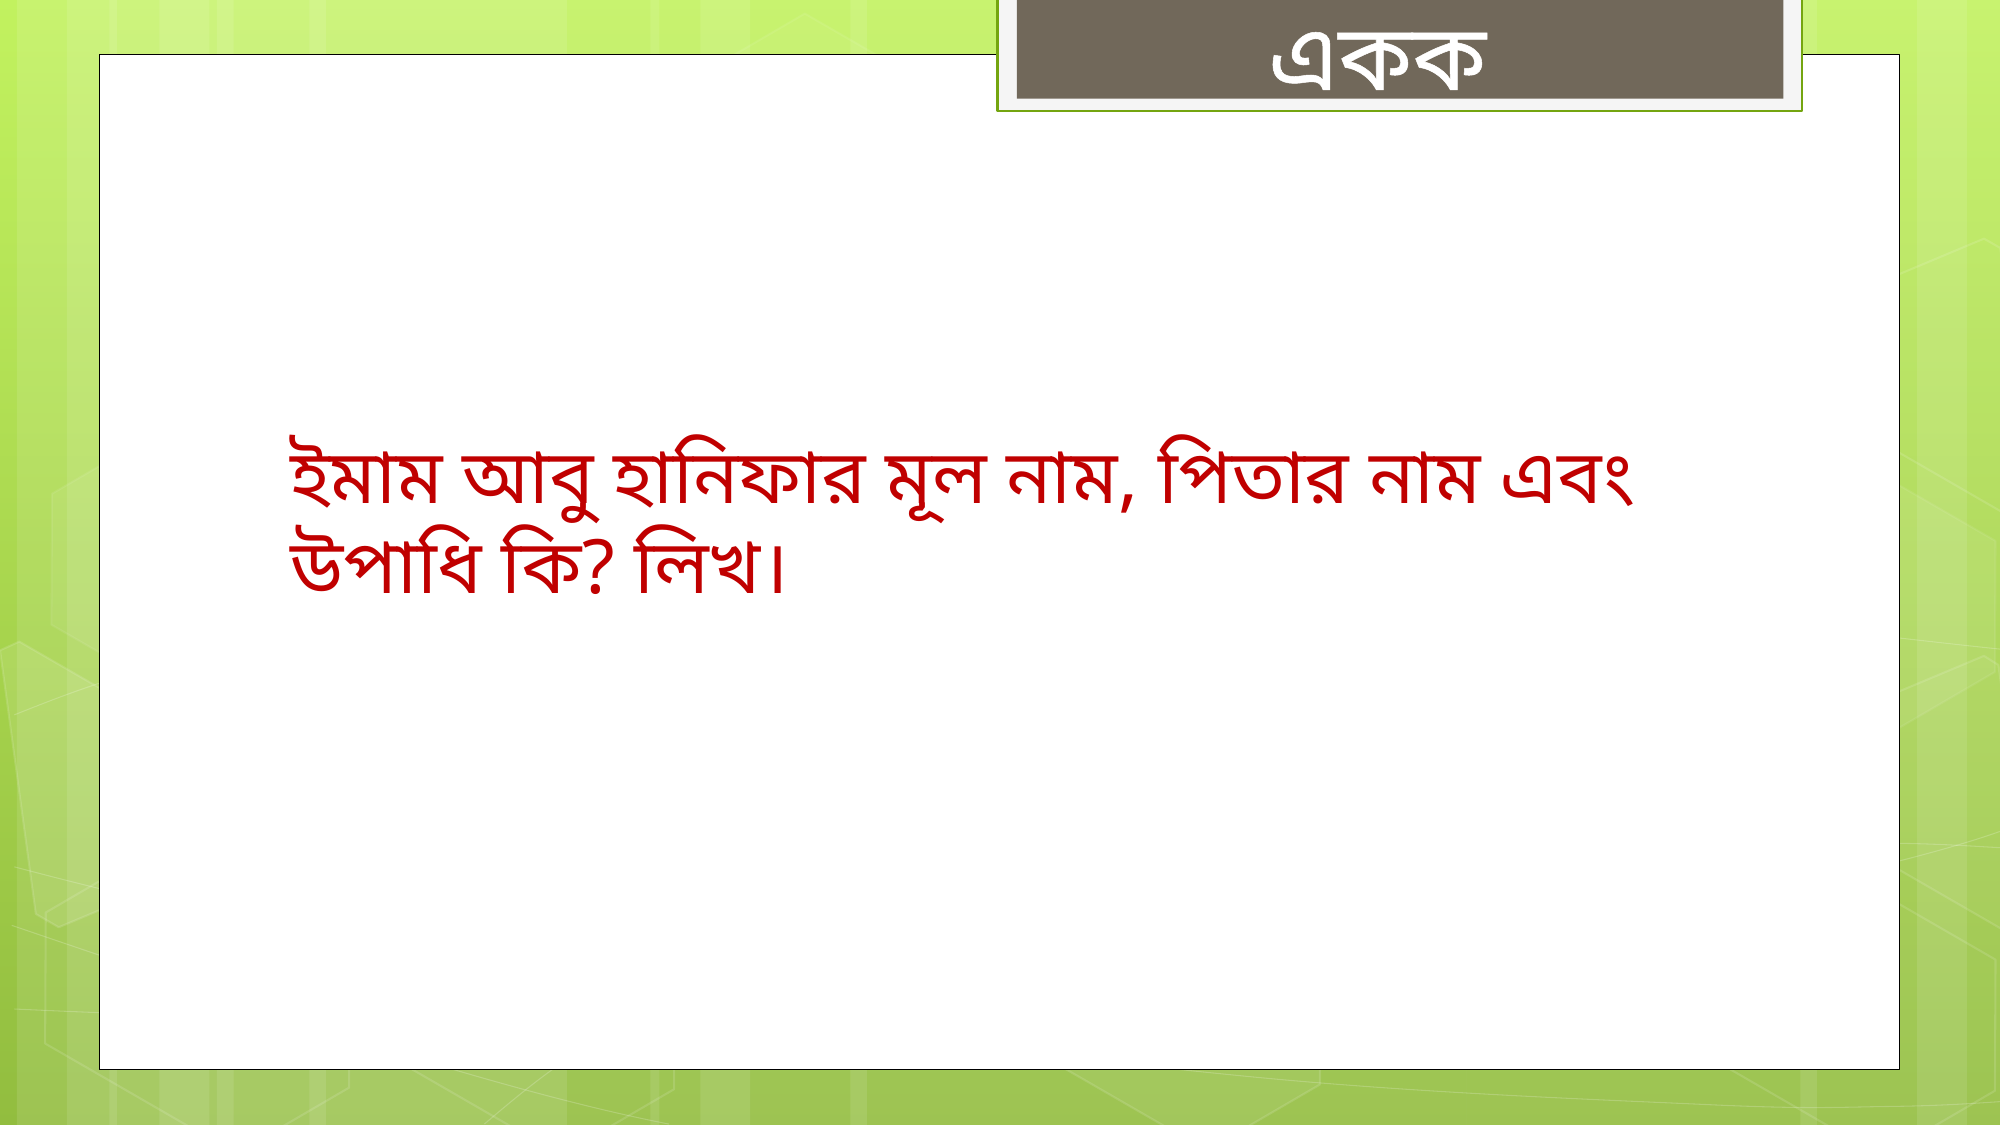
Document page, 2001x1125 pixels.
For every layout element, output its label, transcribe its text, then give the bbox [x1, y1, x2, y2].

text_box ইমাম আবু হানিফার মূল নাম, পিতার নাম এবং উপাধি কি? লিখ। [275, 420, 1787, 616]
text_box একক কাজ [1159, 0, 1596, 239]
